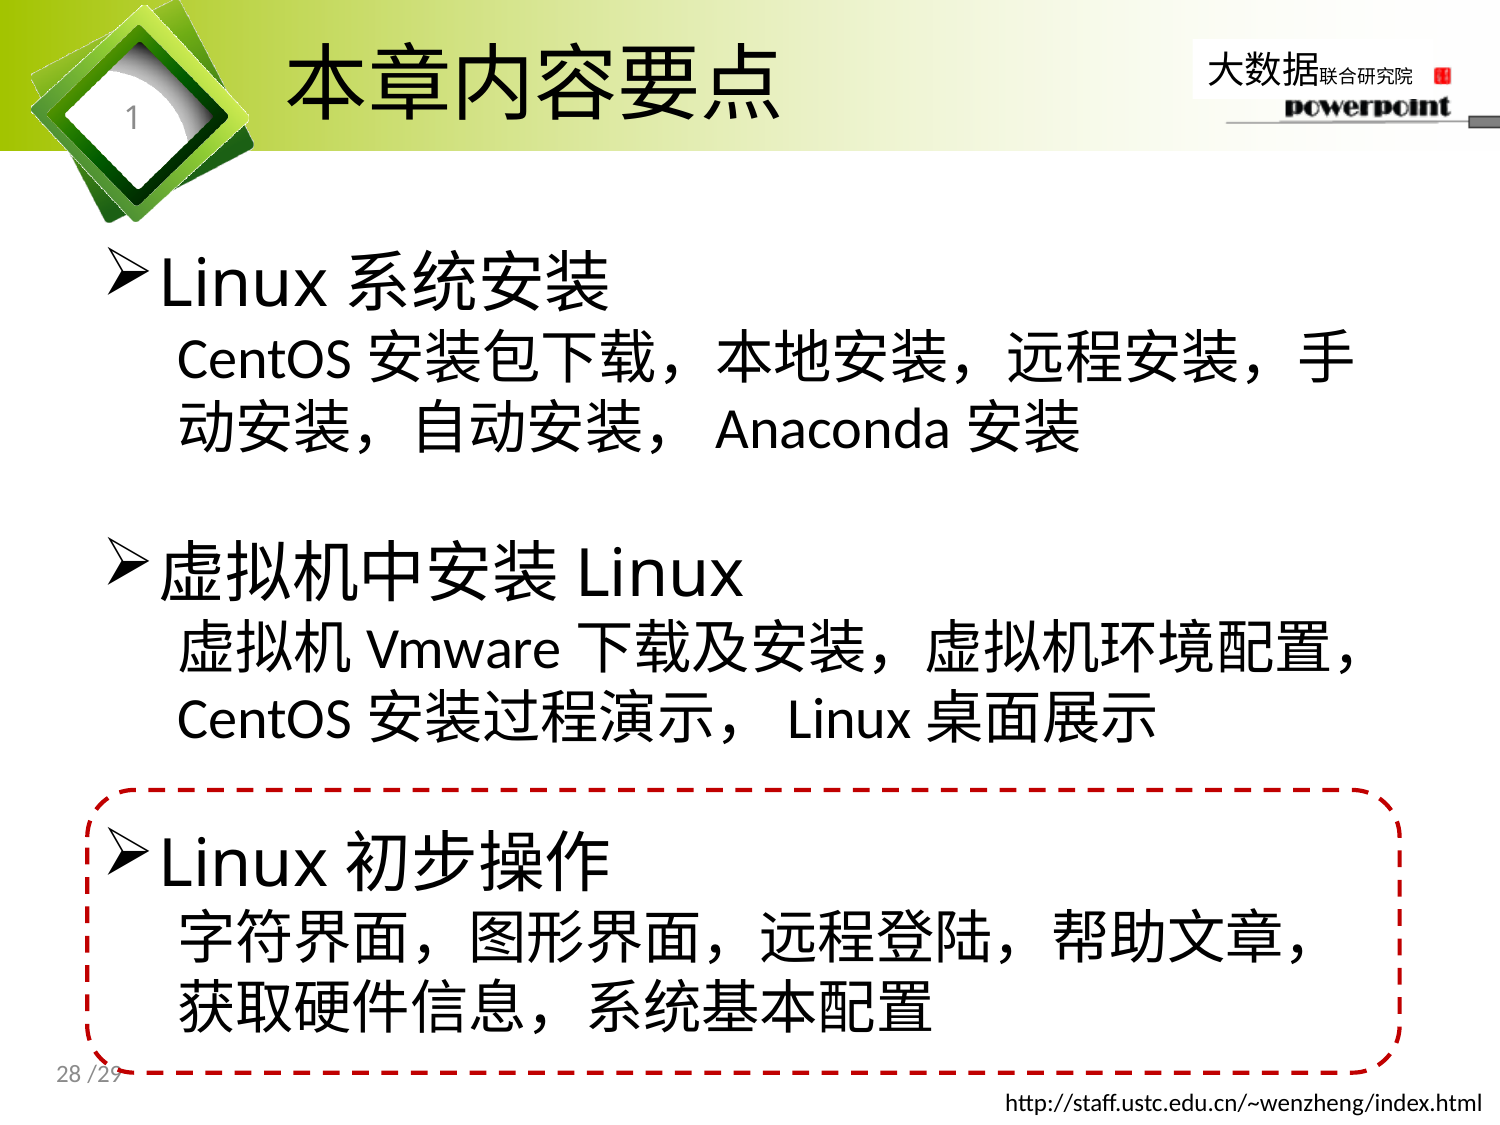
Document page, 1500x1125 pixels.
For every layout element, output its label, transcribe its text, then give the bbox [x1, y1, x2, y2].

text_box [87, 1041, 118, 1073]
title 本章内容要点 [269, 30, 874, 131]
text_box [85, 787, 1402, 1075]
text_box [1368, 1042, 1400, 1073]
text_box Linux系统安装 CentOS安装包下载，本地安装，远程安装，手动安装，自动安装，Anaconda安装 虚拟机中安装Linux 虚拟机Vmware下载及安装，虚拟机环境配置，CentOS安装过程演示，Linux桌面展示 Linux初步操作 字符界面，图形界面，远程登陆，帮助文章，获取硬件信息，系统基本配置 [87, 232, 1400, 821]
picture [1222, 58, 1500, 142]
subtitle 1 [59, 89, 207, 145]
picture [31, 0, 254, 223]
slide_number 28 /29 [29, 1042, 138, 1103]
